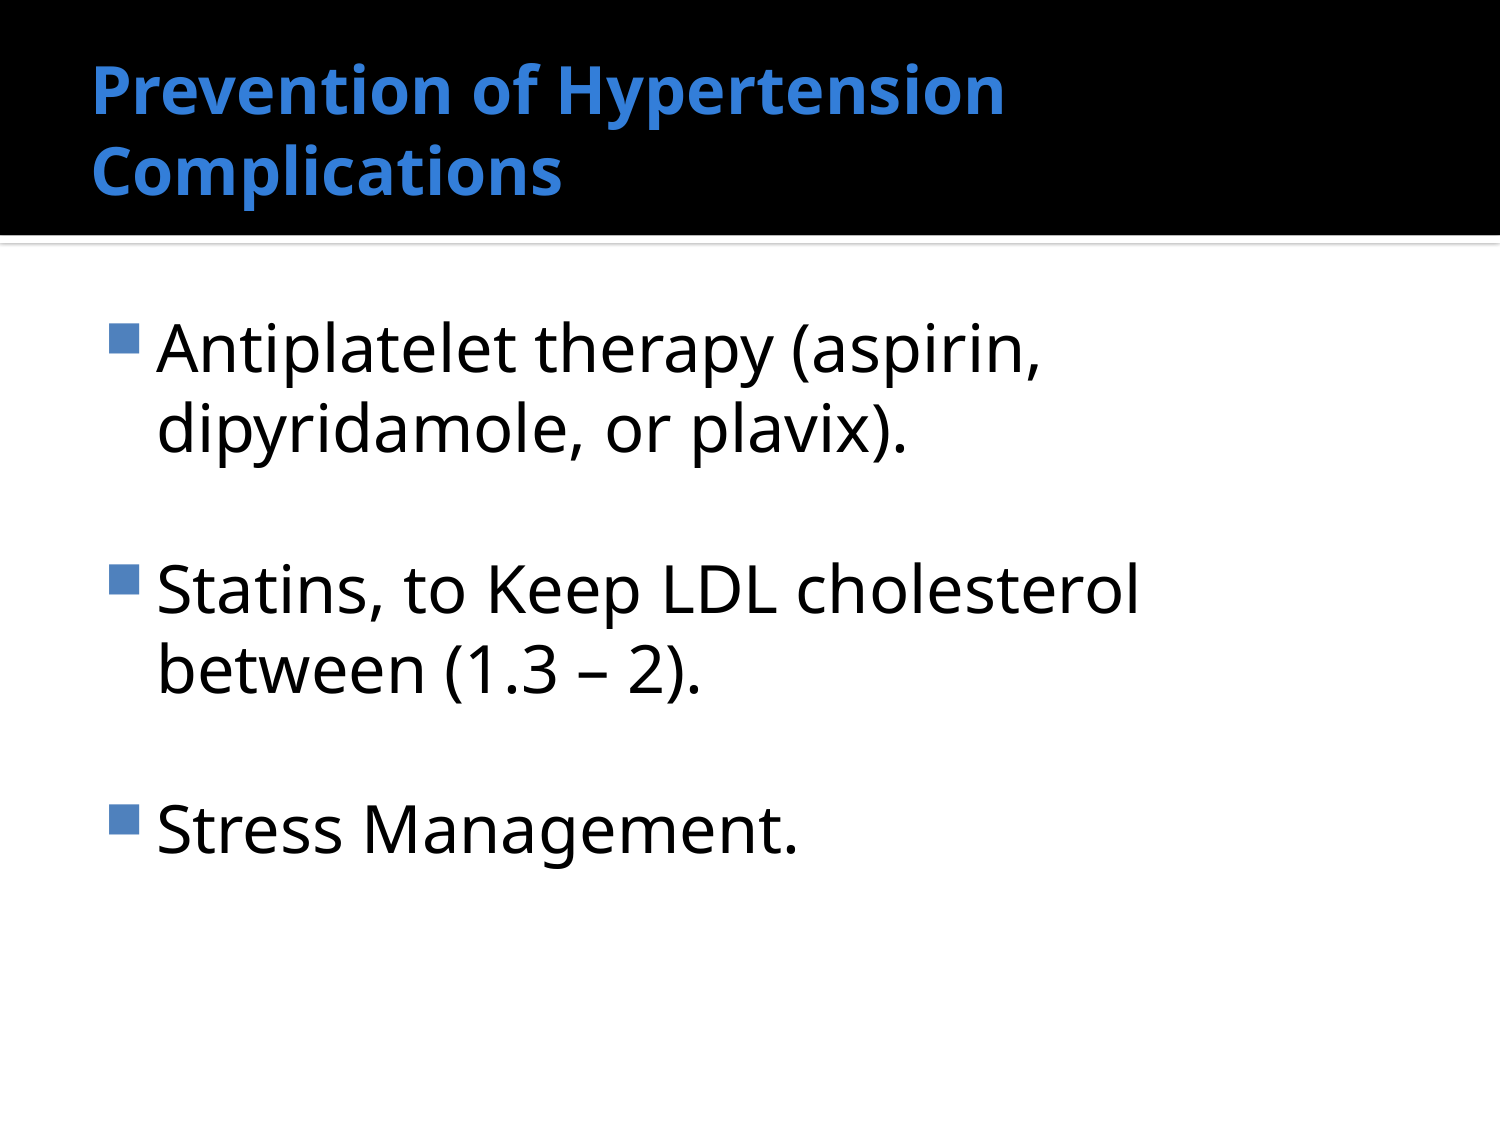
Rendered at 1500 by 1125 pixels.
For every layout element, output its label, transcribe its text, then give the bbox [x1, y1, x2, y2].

title Prevention of Hypertension Complications [75, 25, 1425, 231]
list Antiplatelet therapy (aspirin, dipyridamole, or plavix). Statins, to Keep LDL cholesterol between (1.3 – 2). Stress Management. [75, 291, 1425, 1050]
